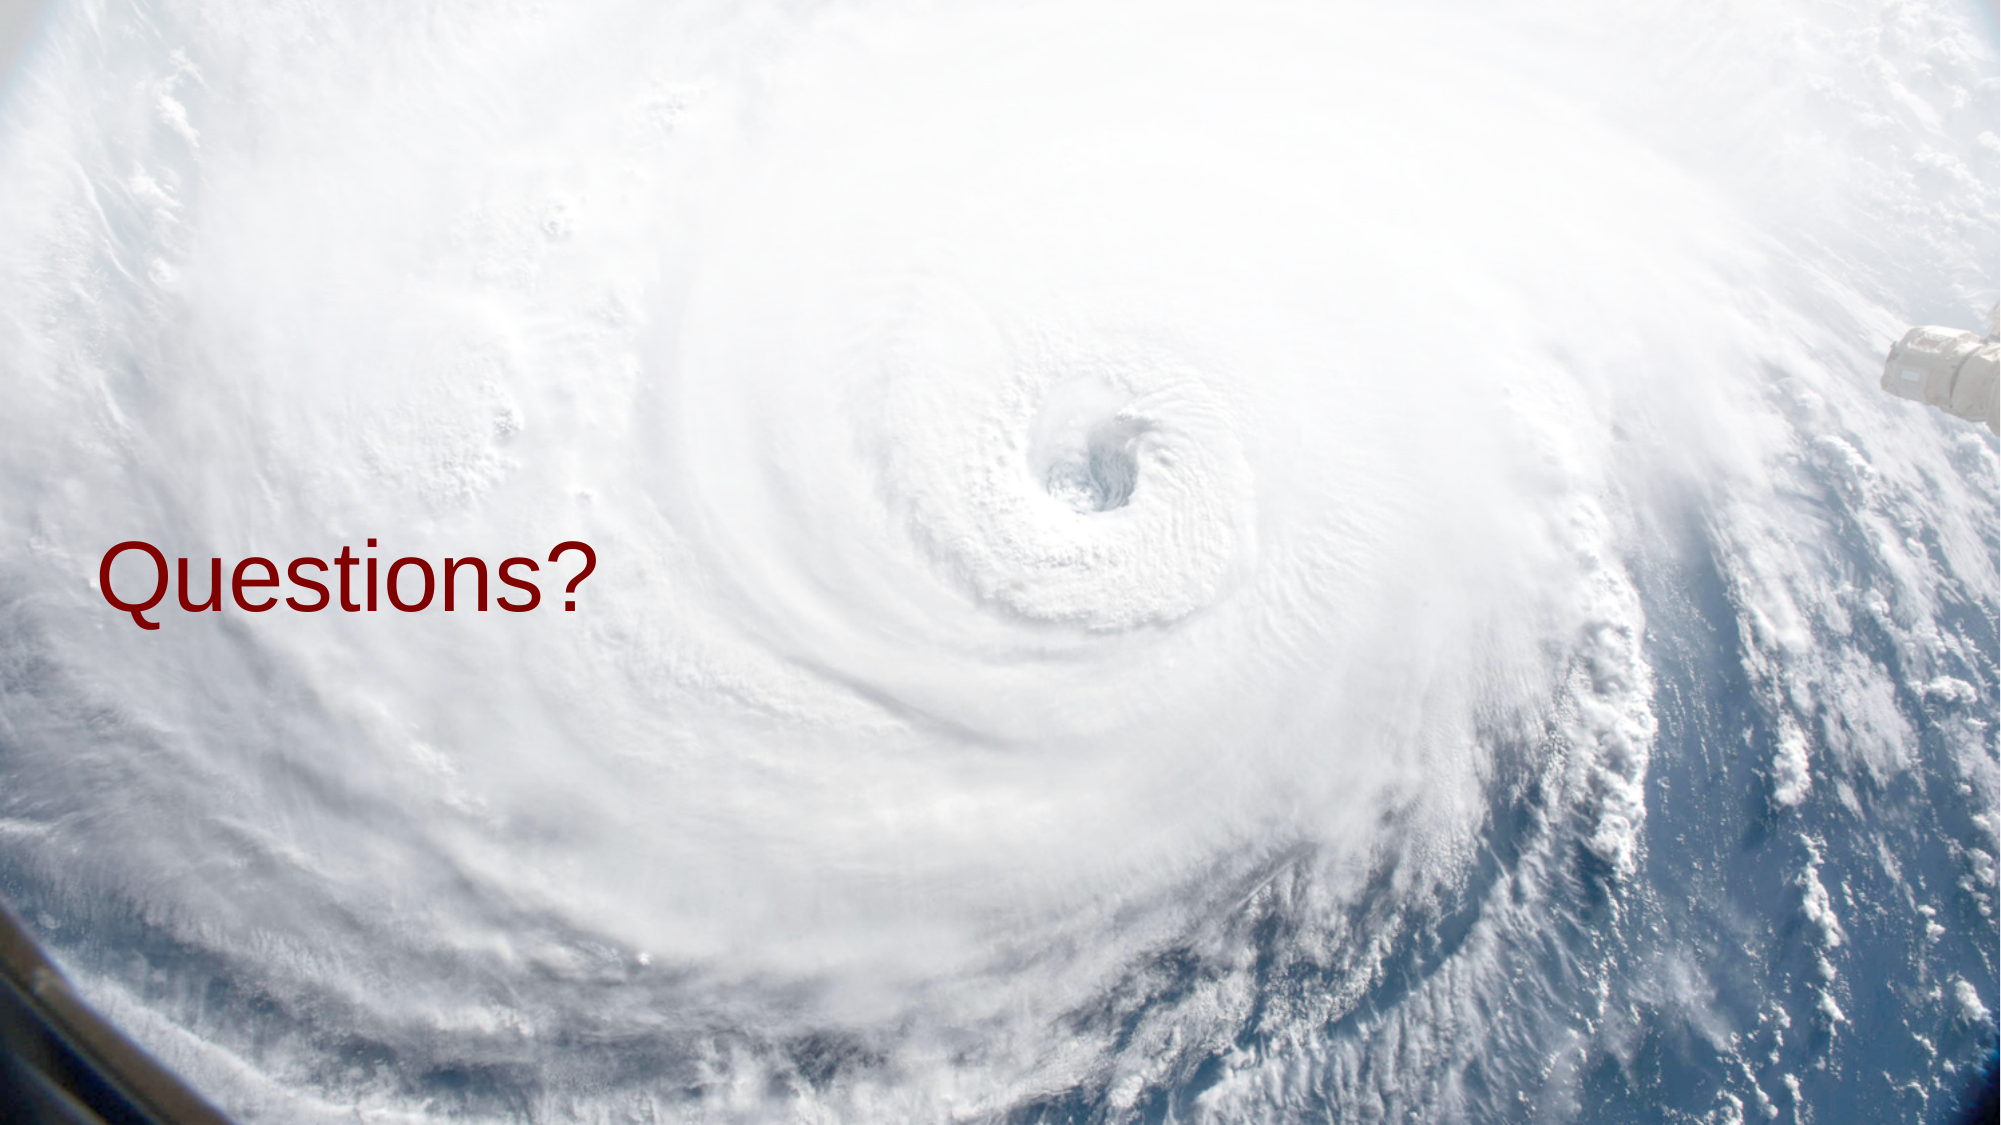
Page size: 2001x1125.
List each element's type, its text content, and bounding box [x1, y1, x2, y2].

title Questions? [75, 174, 939, 643]
picture [0, 0, 2001, 1125]
